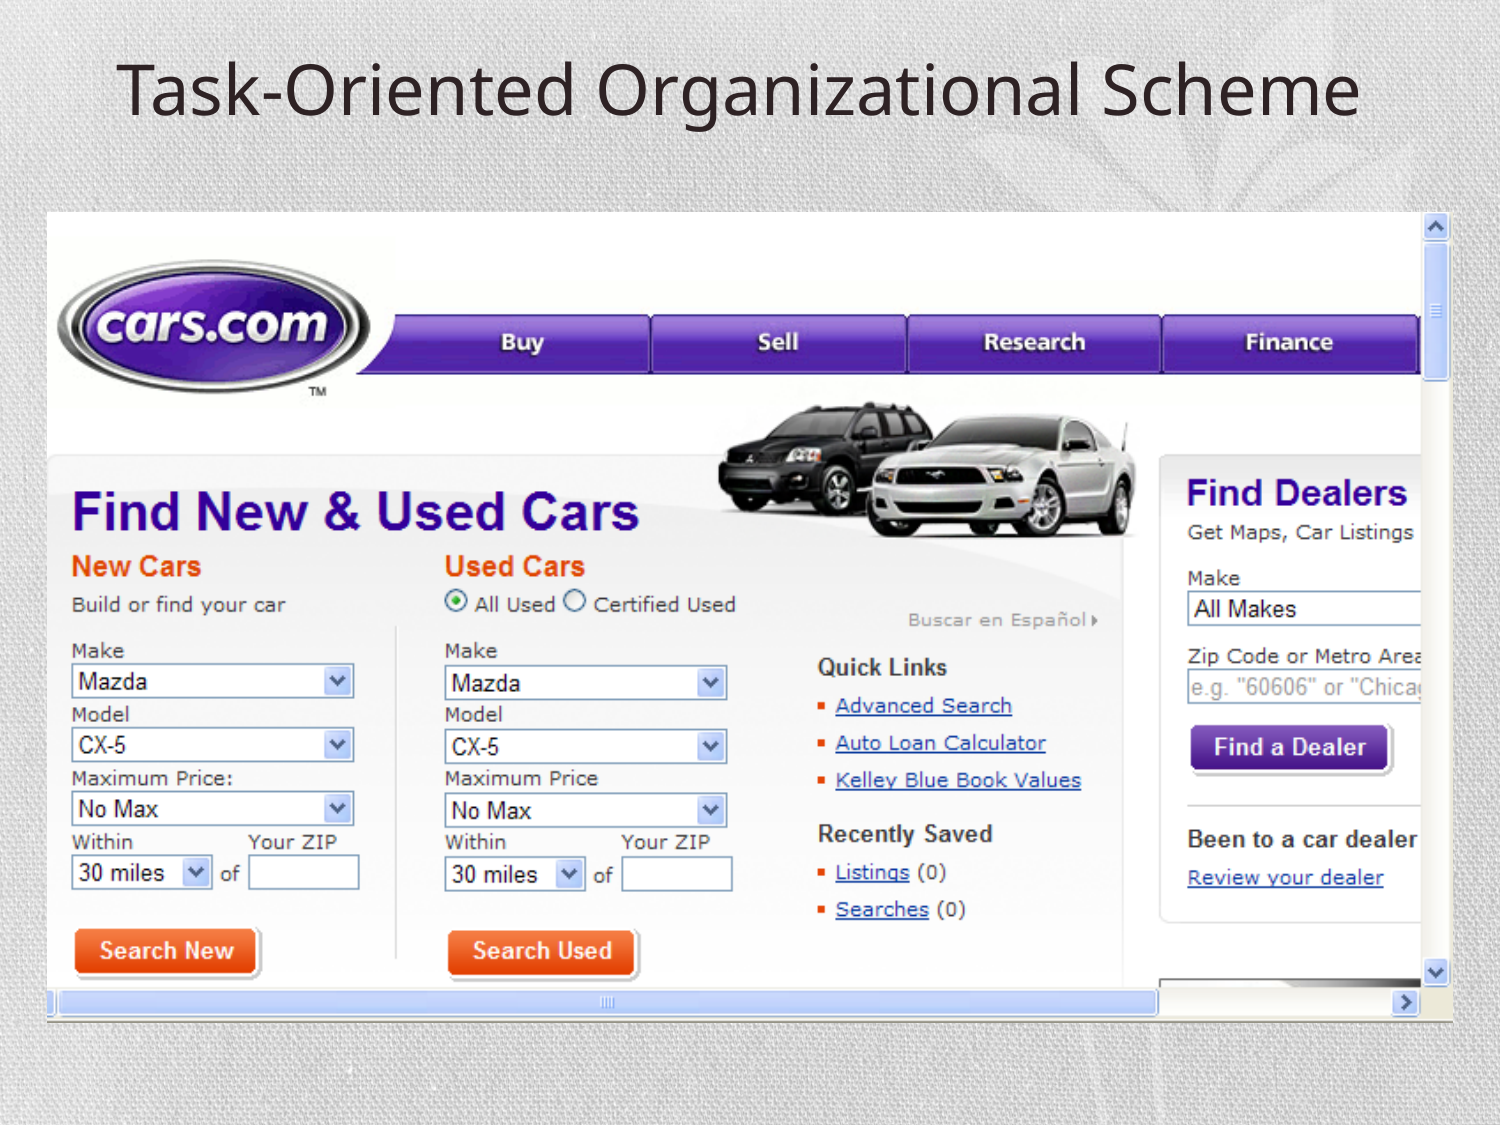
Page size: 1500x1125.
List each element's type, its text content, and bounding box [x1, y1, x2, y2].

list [46, 212, 1454, 1024]
title Task-Oriented Organizational Scheme [45, 37, 1455, 138]
